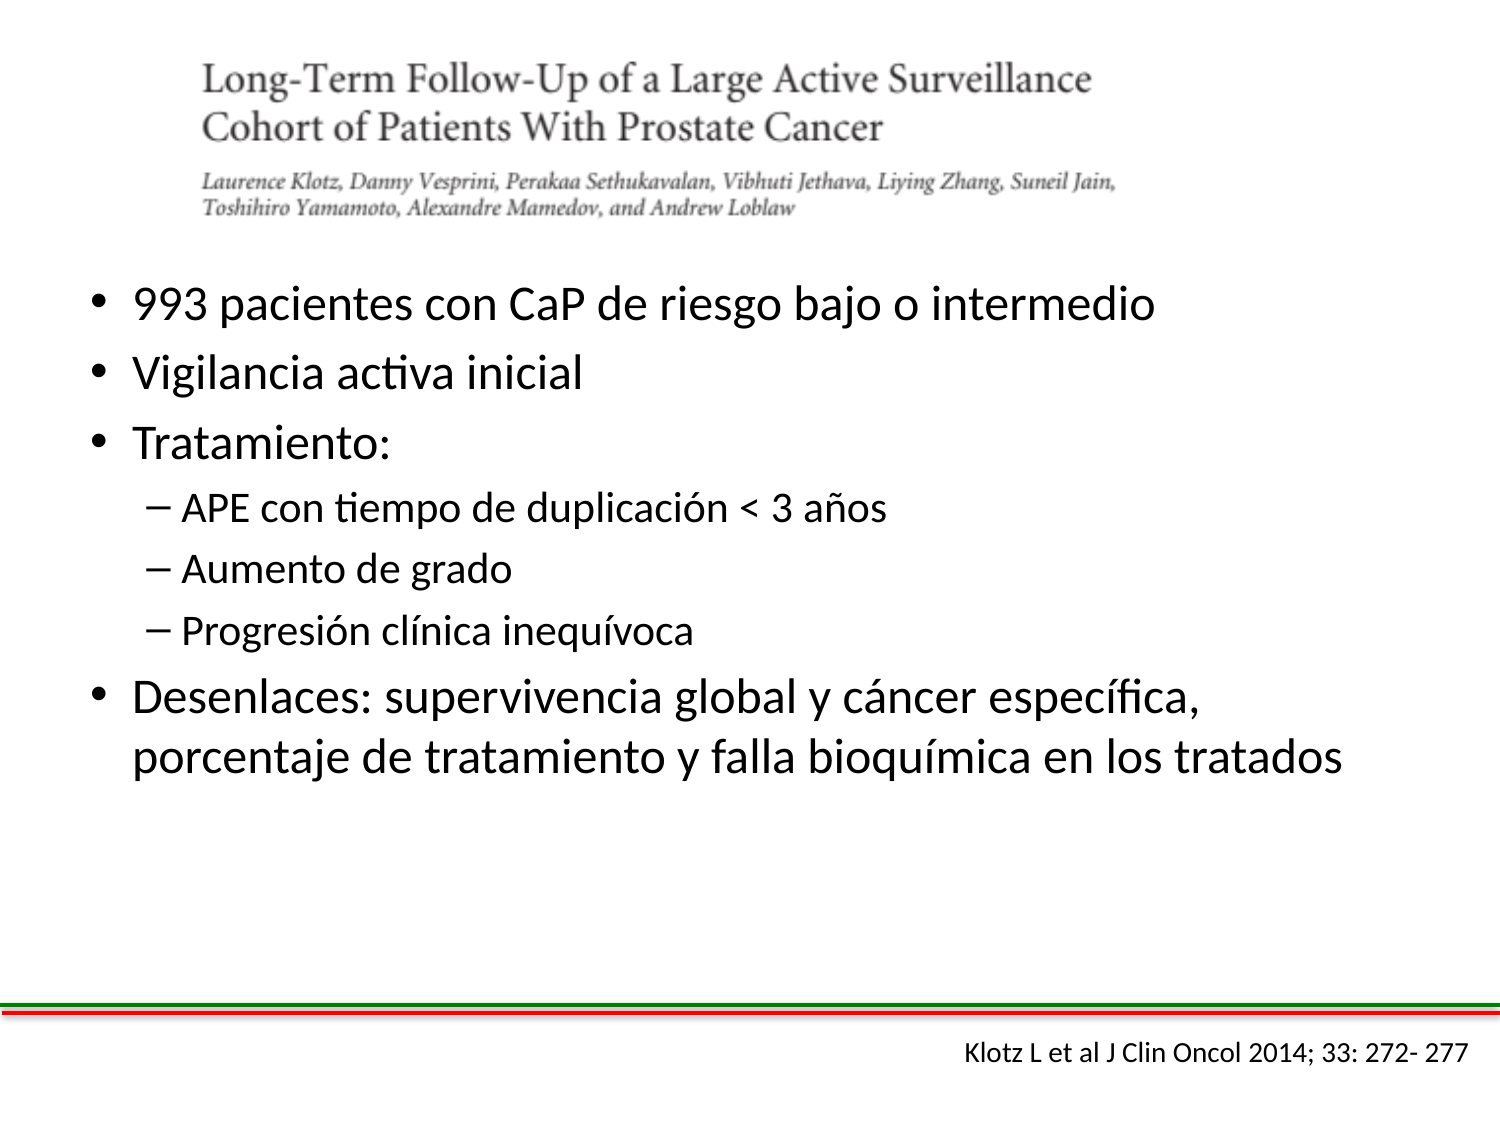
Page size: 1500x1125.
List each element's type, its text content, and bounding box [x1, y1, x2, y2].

list 993 pacientes con CaP de riesgo bajo o intermedio Vigilancia activa inicial Tratamiento: APE con tiempo de duplicación < 3 años Aumento de grado Progresión clínica inequívoca Desenlaces: supervivencia global y cáncer específica, porcentaje de tratamiento y falla bioquímica en los tratados [75, 262, 1425, 1005]
picture [100, 38, 1139, 232]
text_box Klotz L et al J Clin Oncol 2014; 33: 272- 277 [949, 1025, 1492, 1076]
